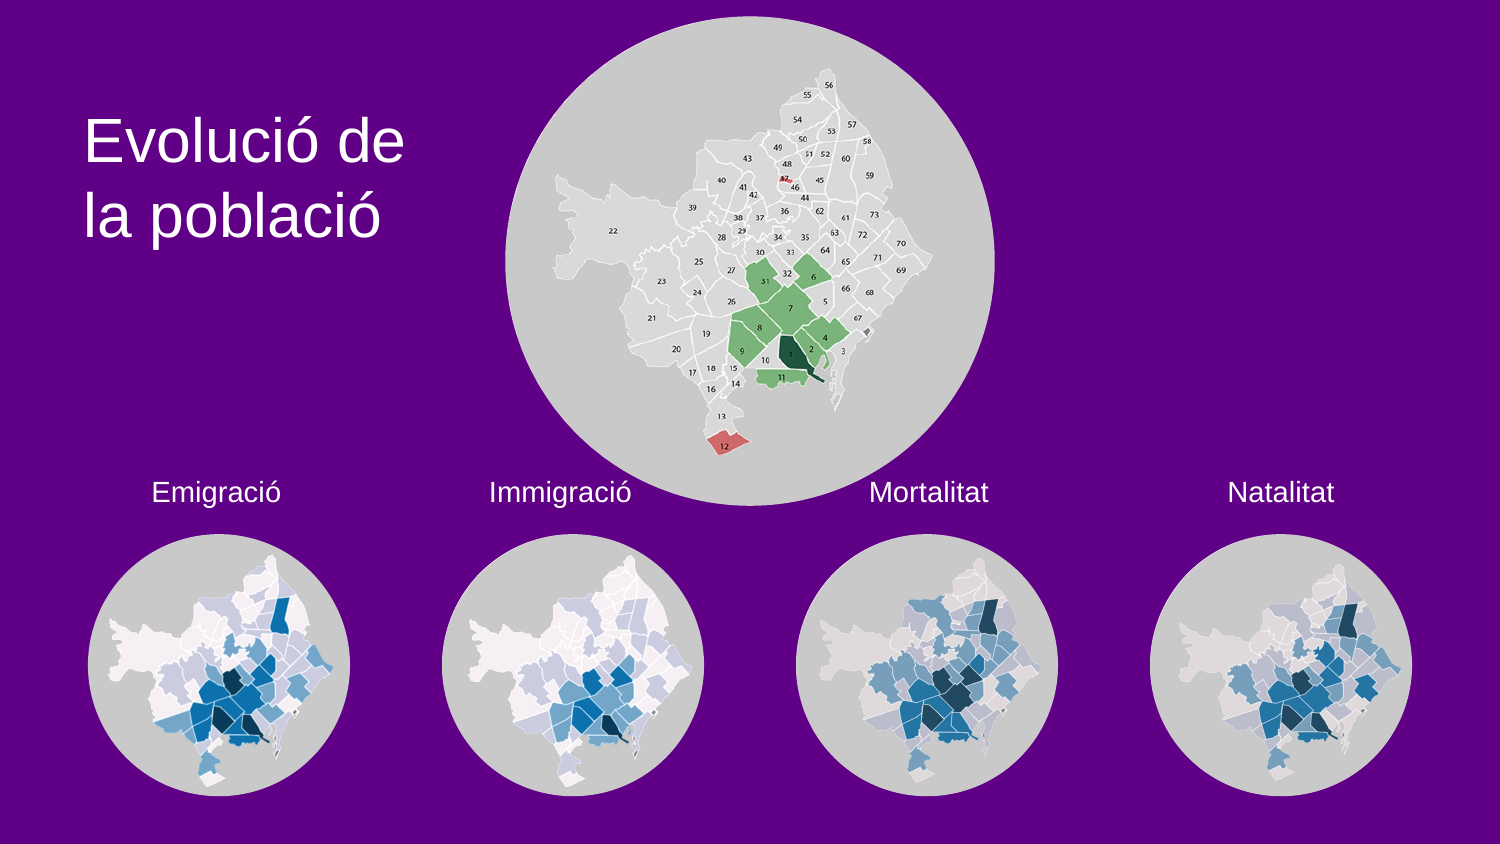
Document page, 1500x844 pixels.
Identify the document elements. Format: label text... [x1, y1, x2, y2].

text_box Emigració [124, 458, 309, 521]
picture [0, 0, 1500, 844]
text_box Immigració [468, 458, 653, 521]
text_box Mortalitat [836, 458, 1022, 521]
text_box Evolució de la població [69, 84, 469, 262]
text_box Natalitat [1188, 458, 1374, 521]
